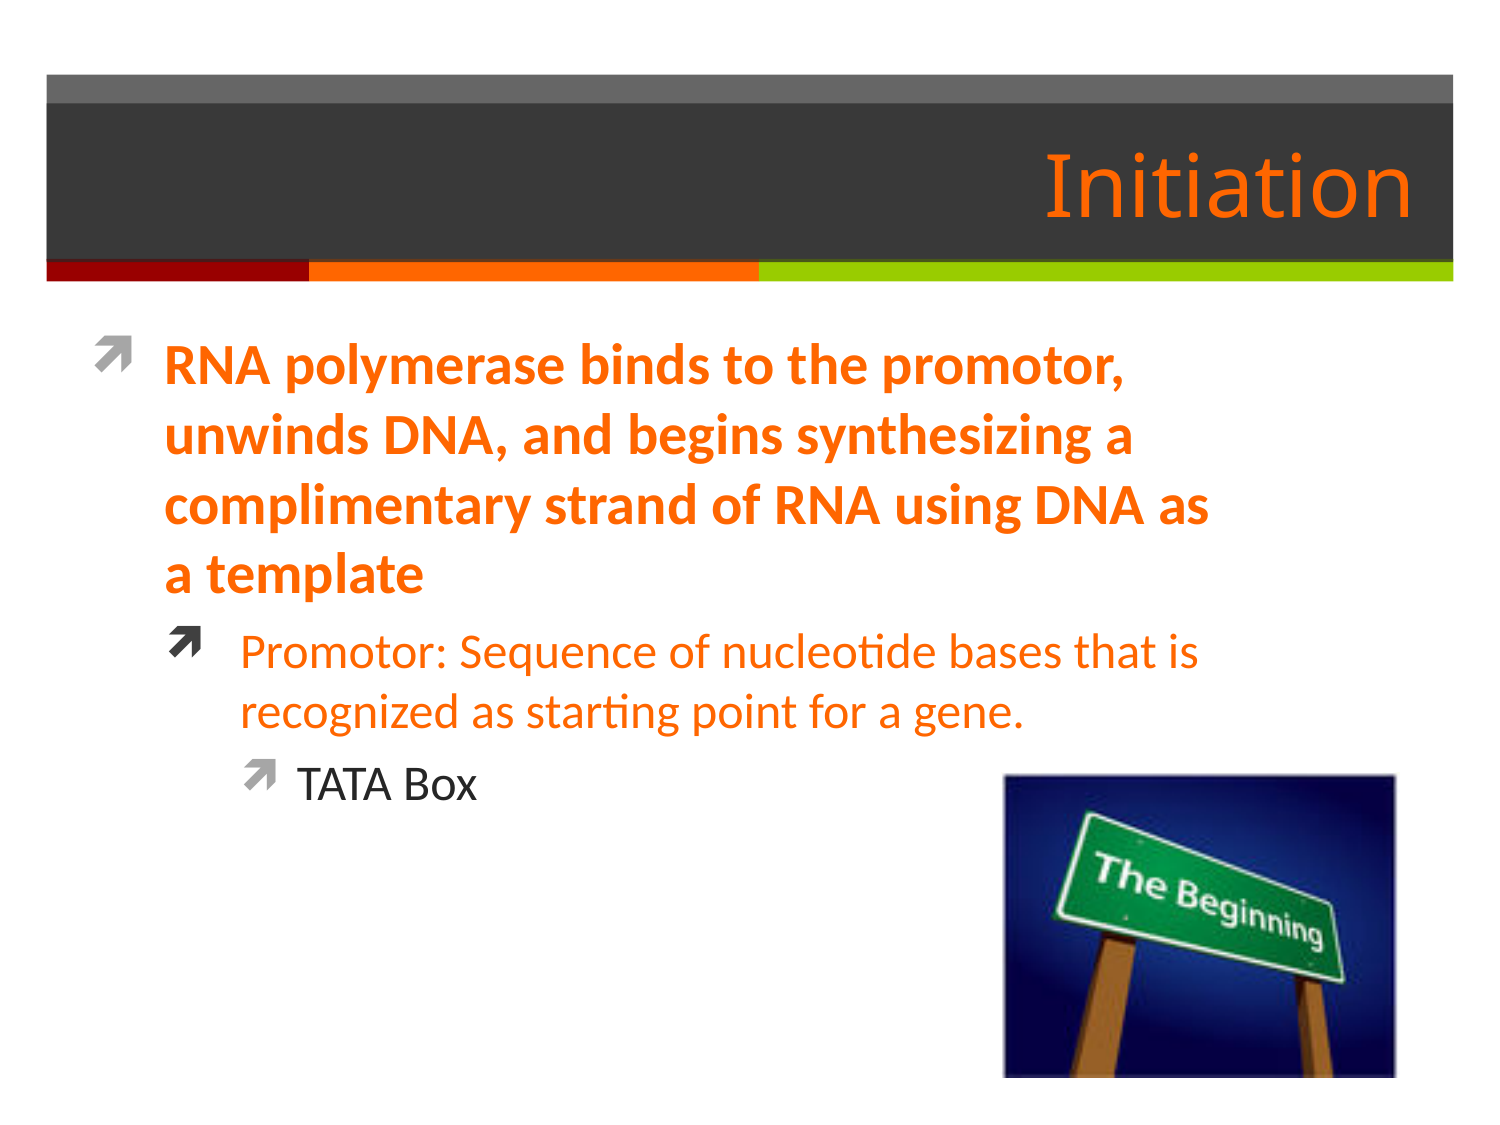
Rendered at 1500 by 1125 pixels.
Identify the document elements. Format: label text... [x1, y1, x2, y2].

title Initiation [46, 103, 1454, 263]
list RNA polymerase binds to the promotor, unwinds DNA, and begins synthesizing a complimentary strand of RNA using DNA as a template Promotor: Sequence of nucleotide bases that is recognized as starting point for a gene. TATA Box [75, 318, 1236, 974]
picture [1000, 772, 1400, 1079]
